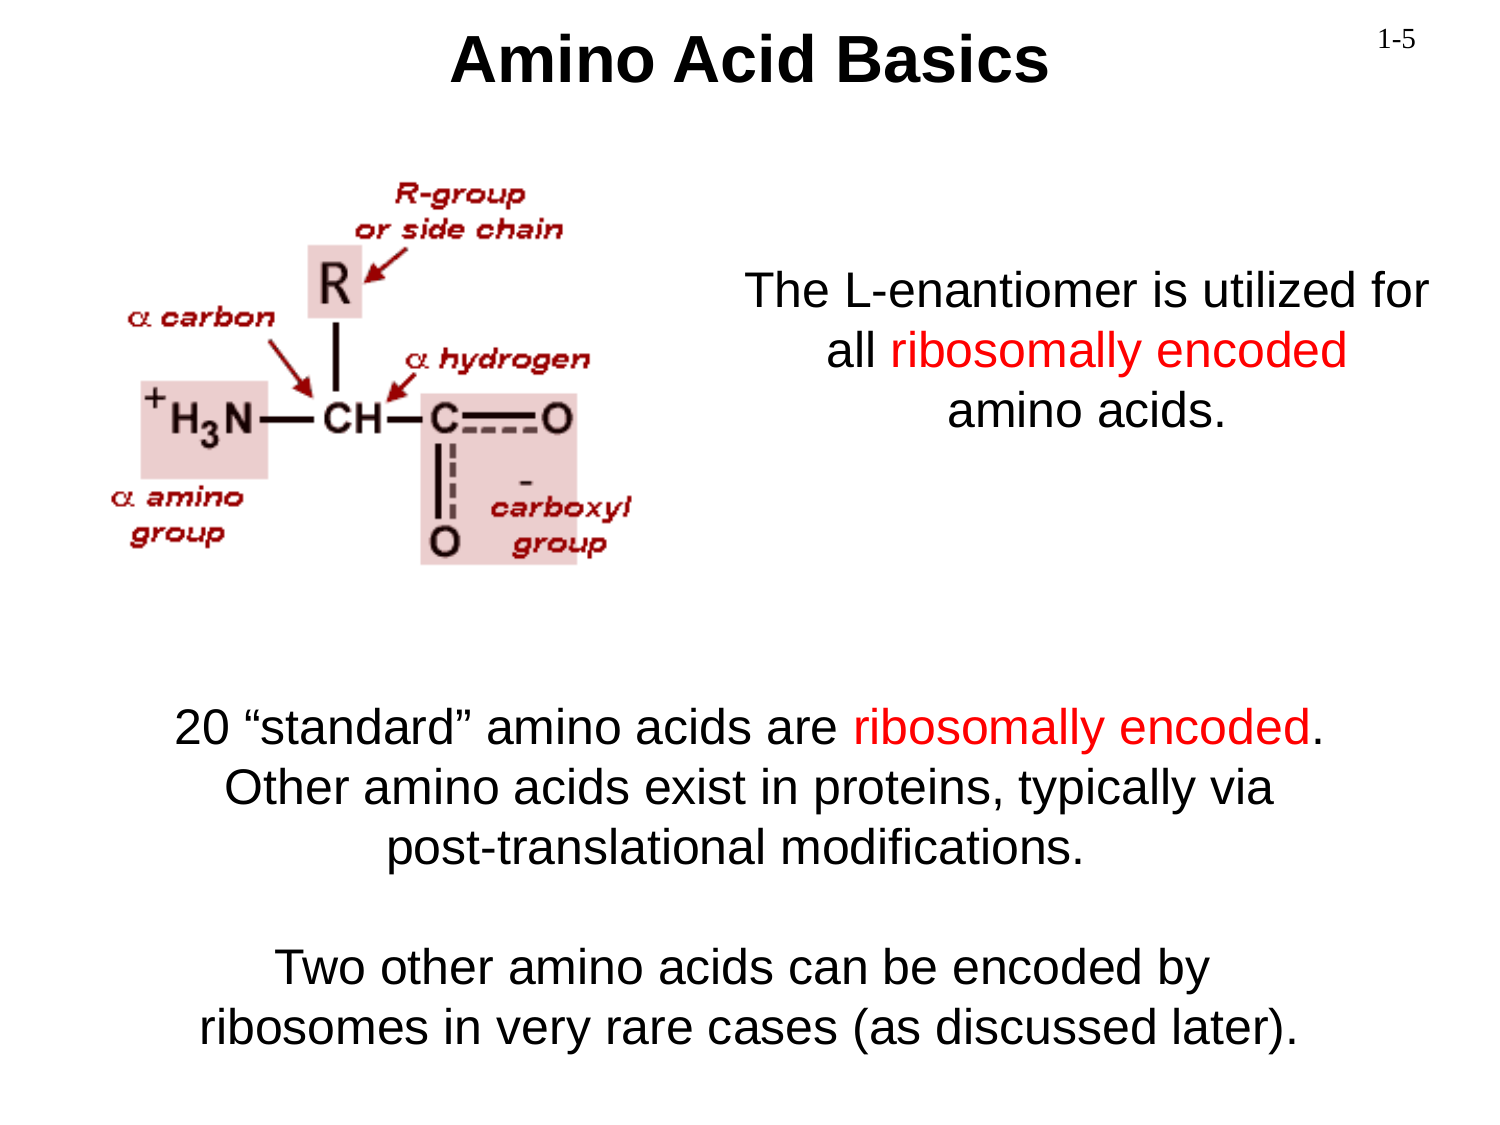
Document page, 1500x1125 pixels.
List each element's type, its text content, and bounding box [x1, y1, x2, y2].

text_box 20 “standard” amino acids are ribosomally encoded. Other amino acids exist in proteins, typically via post-translational modifications. Two other amino acids can be encoded by ribosomes in very rare cases (as discussed later). [43, 687, 1457, 1063]
picture [87, 162, 658, 603]
text_box The L-enantiomer is utilized for all ribosomally encoded amino acids. [725, 249, 1450, 445]
text_box Amino Acid Basics [0, 8, 1500, 103]
